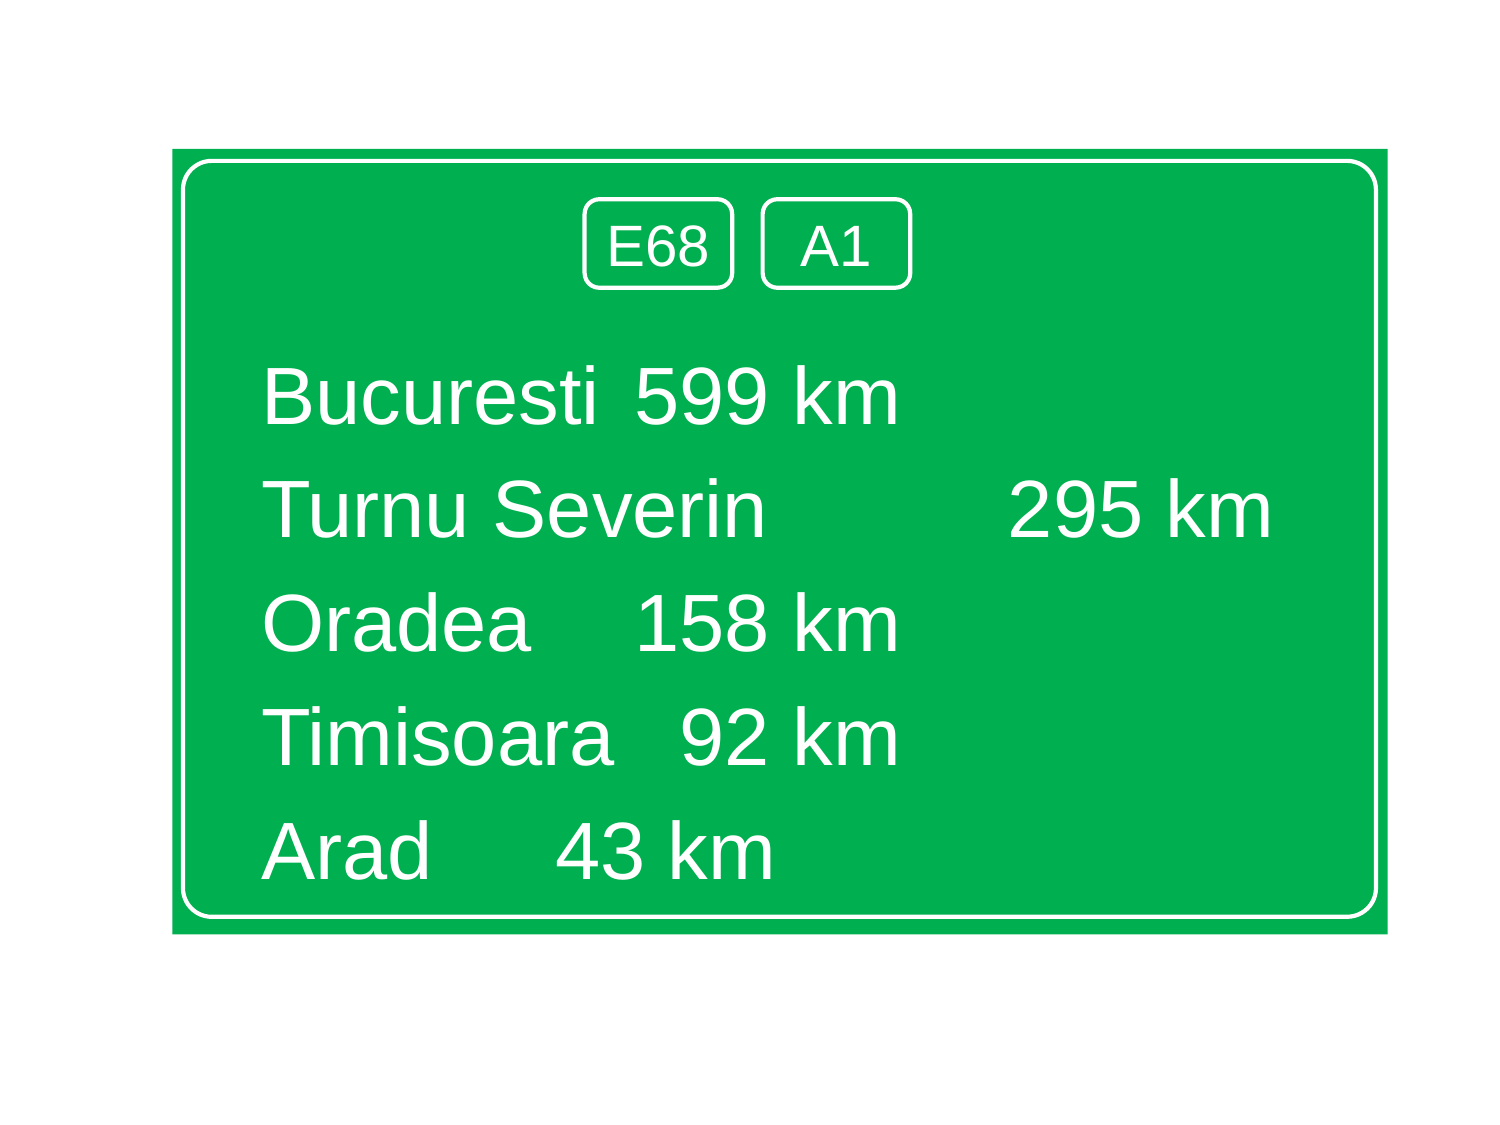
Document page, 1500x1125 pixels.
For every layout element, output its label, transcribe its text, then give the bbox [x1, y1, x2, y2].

text_box Bucuresti 599 km Turnu Severin 295 km Oradea 158 km Timisoara 92 km Arad 43 km [172, 148, 1388, 935]
text_box [180, 158, 1379, 919]
text_box E68 [582, 197, 735, 290]
text_box A1 [760, 197, 913, 290]
